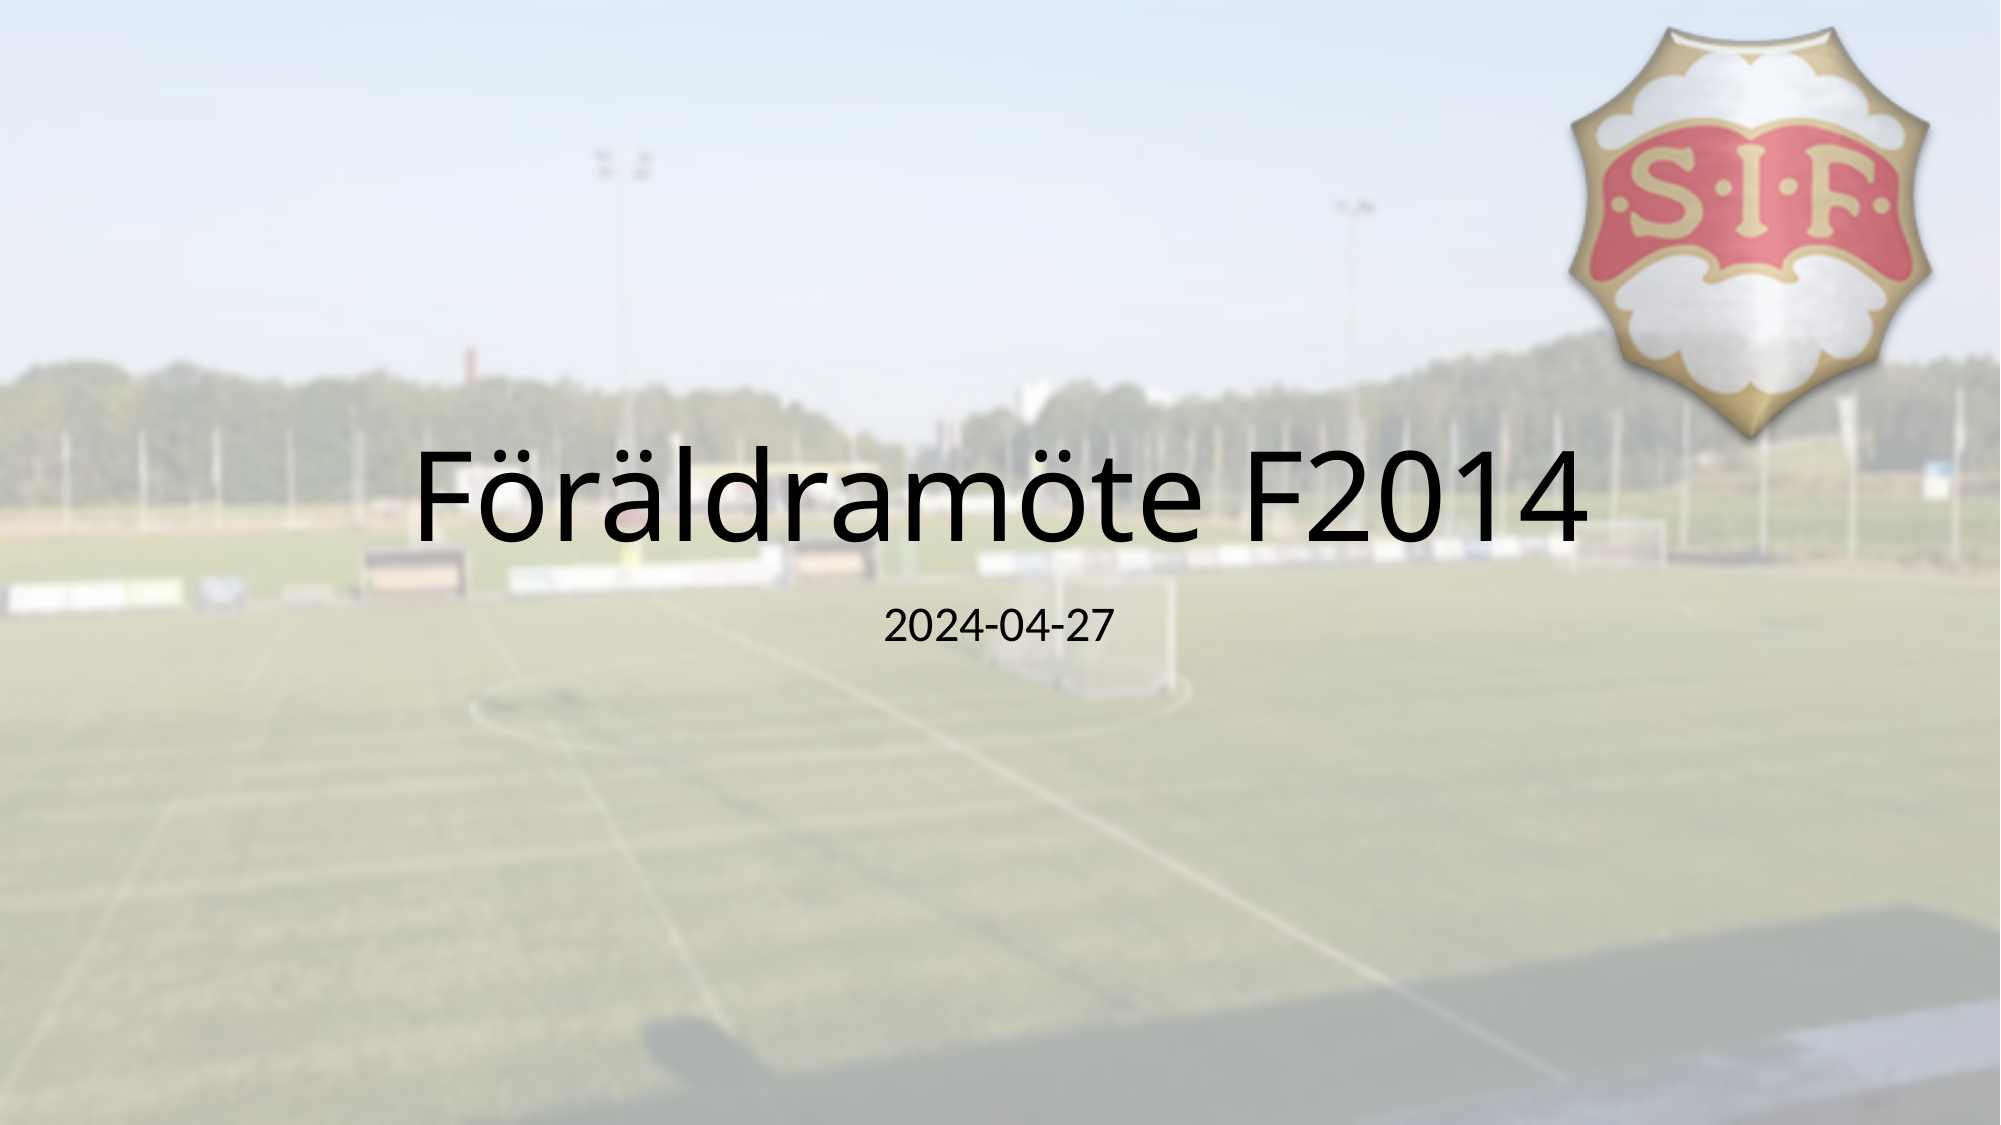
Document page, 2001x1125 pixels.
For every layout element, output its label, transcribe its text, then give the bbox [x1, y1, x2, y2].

picture [1530, 18, 1970, 452]
title Föräldramöte F2014 [249, 184, 1750, 576]
subtitle 2024-04-27 [249, 590, 1750, 863]
